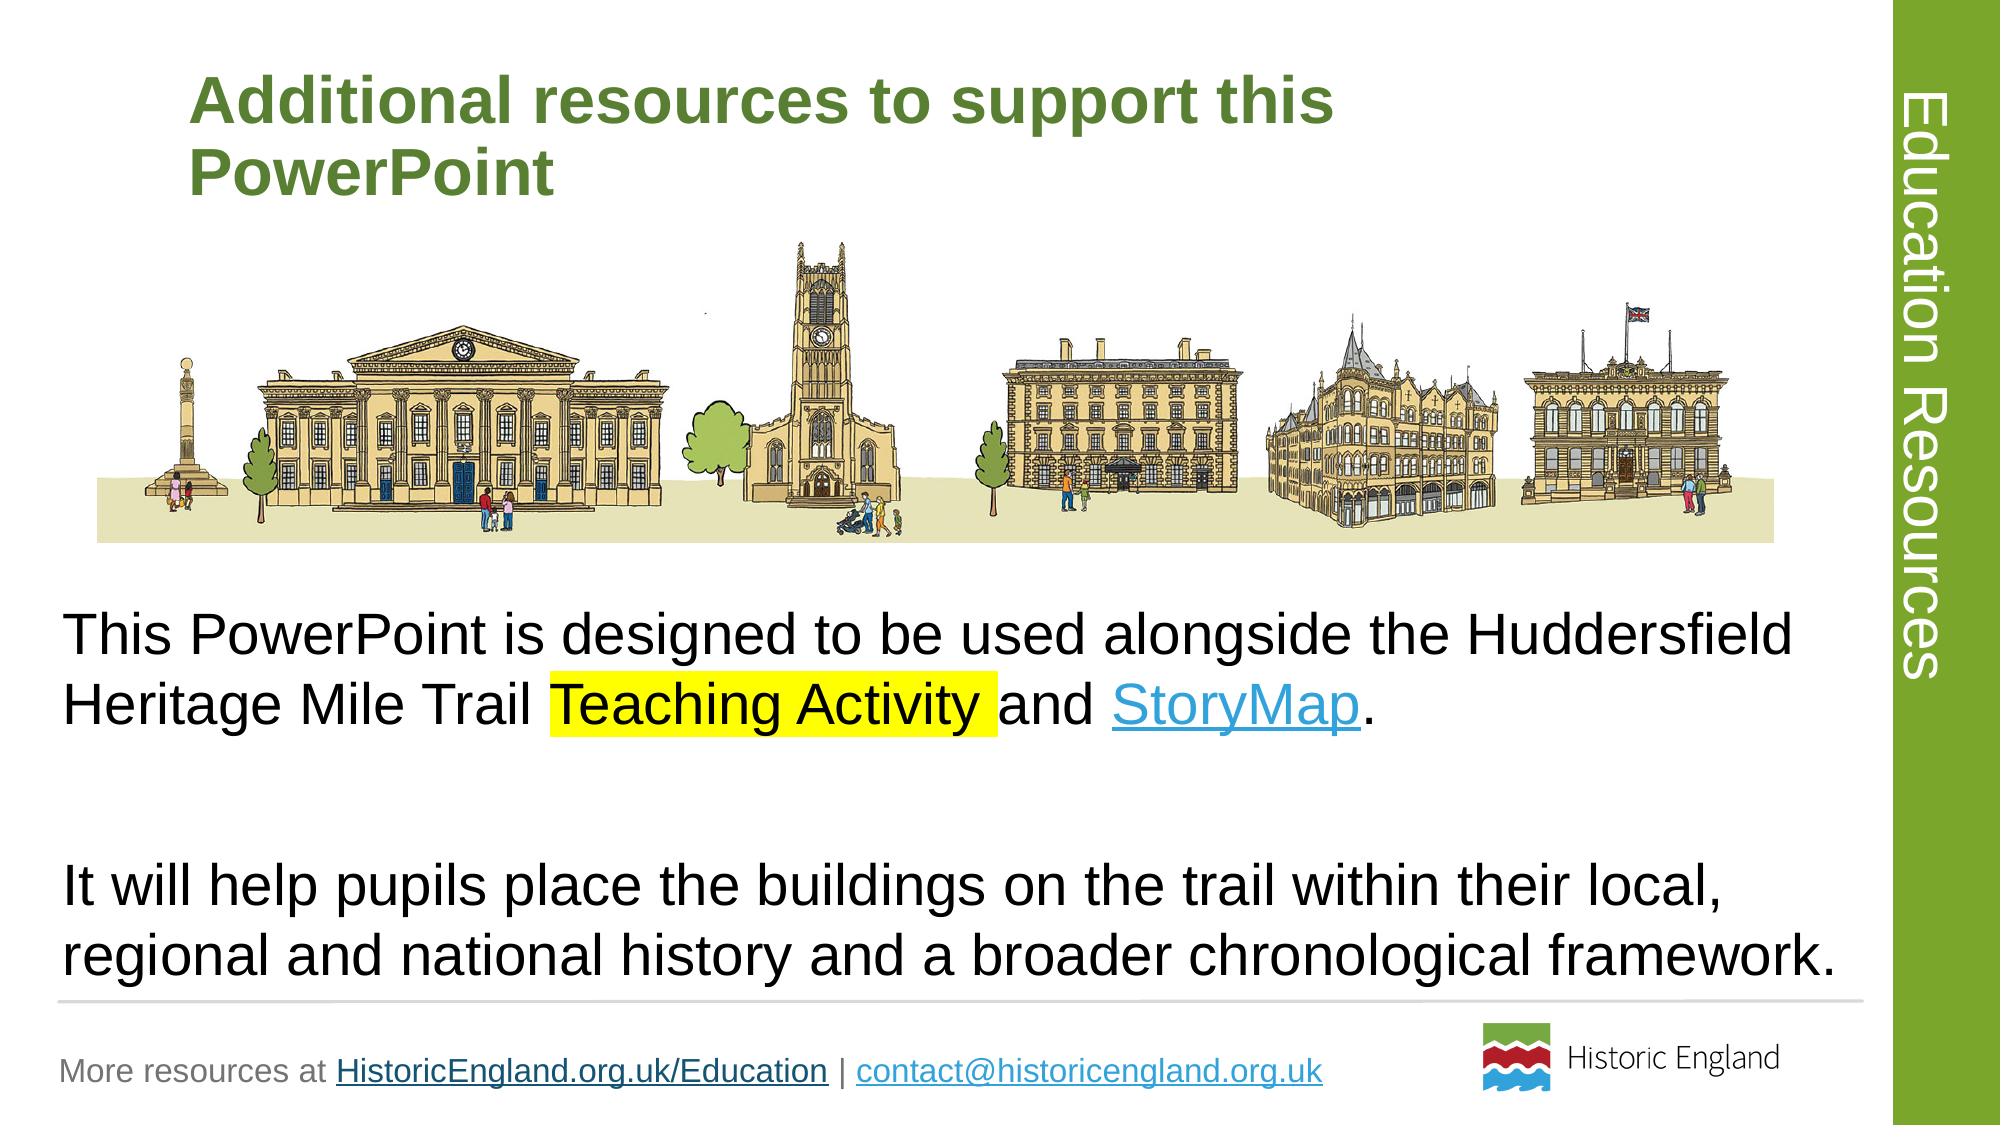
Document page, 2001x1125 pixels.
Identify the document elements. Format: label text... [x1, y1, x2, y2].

picture [97, 220, 1774, 543]
picture [1460, 1003, 1801, 1114]
title Additional resources to support this PowerPoint [188, 58, 1737, 176]
list This PowerPoint is designed to be used alongside the Huddersfield Heritage Mile Trail Teaching Activity and StoryMap. It will help pupils place the buildings on the trail within their local, regional and national history and a broader chronological framework. [62, 588, 1863, 996]
